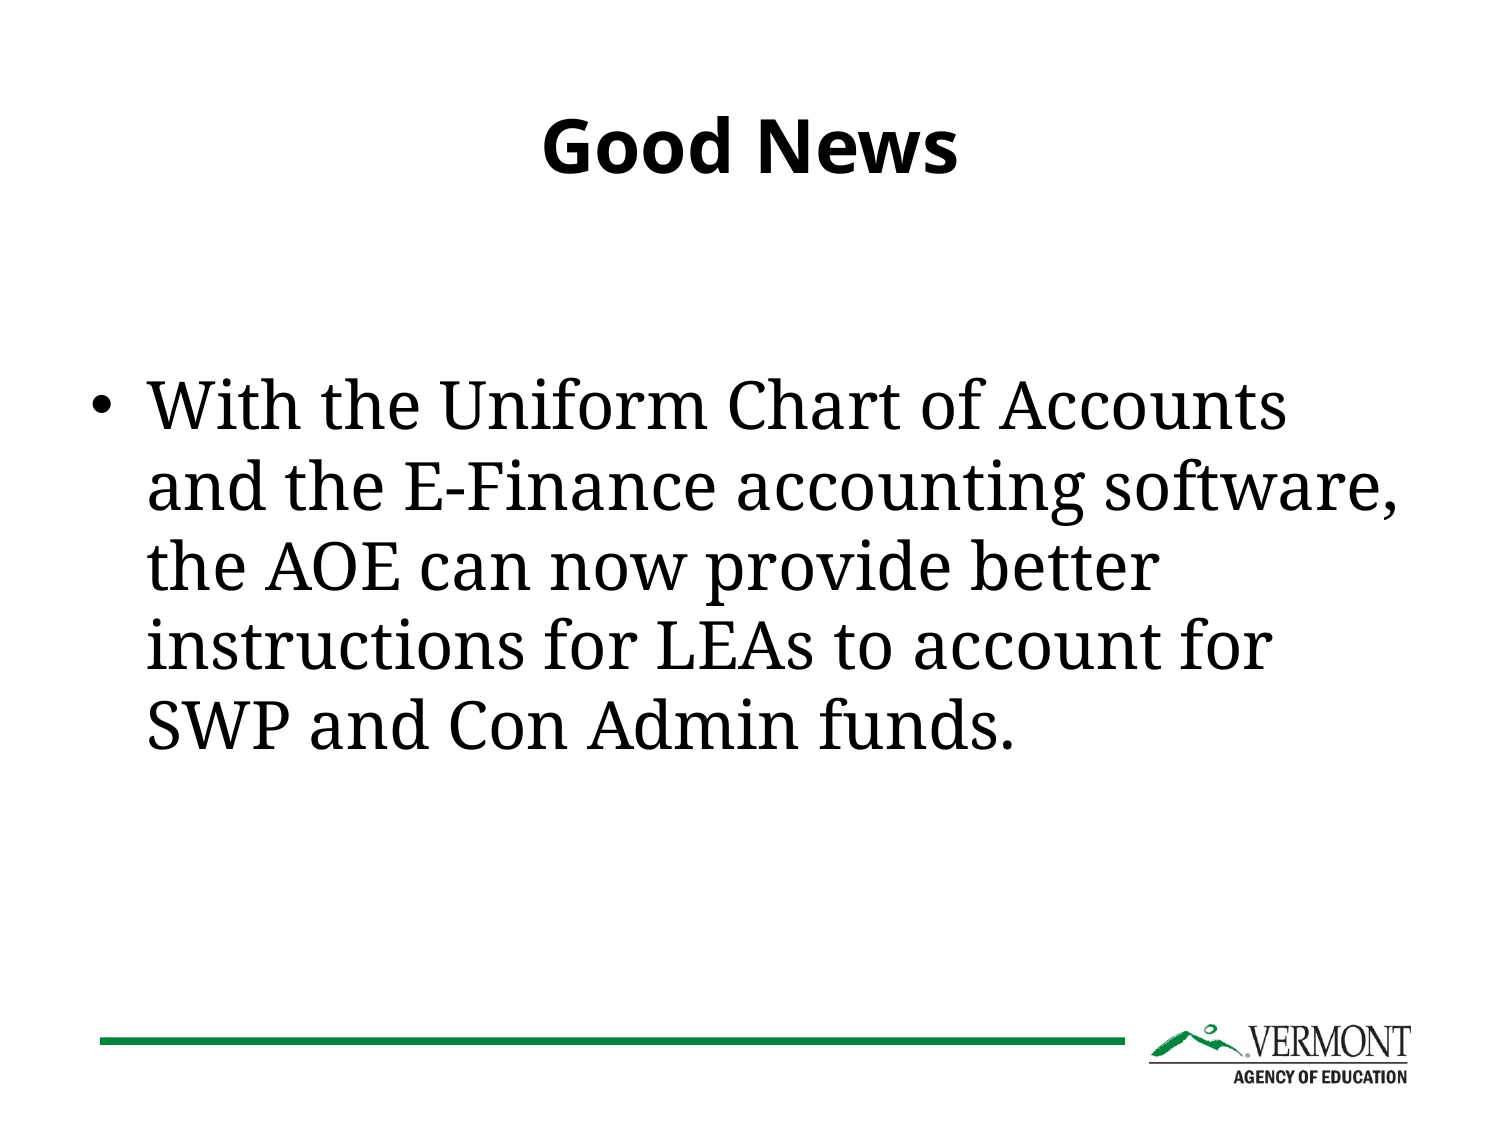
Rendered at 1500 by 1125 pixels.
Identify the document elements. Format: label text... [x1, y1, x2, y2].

list With the Uniform Chart of Accounts and the E-Finance accounting software, the AOE can now provide better instructions for LEAs to account for SWP and Con Admin funds. [75, 262, 1425, 1005]
title Good News [75, 50, 1425, 238]
picture [1149, 1024, 1411, 1101]
